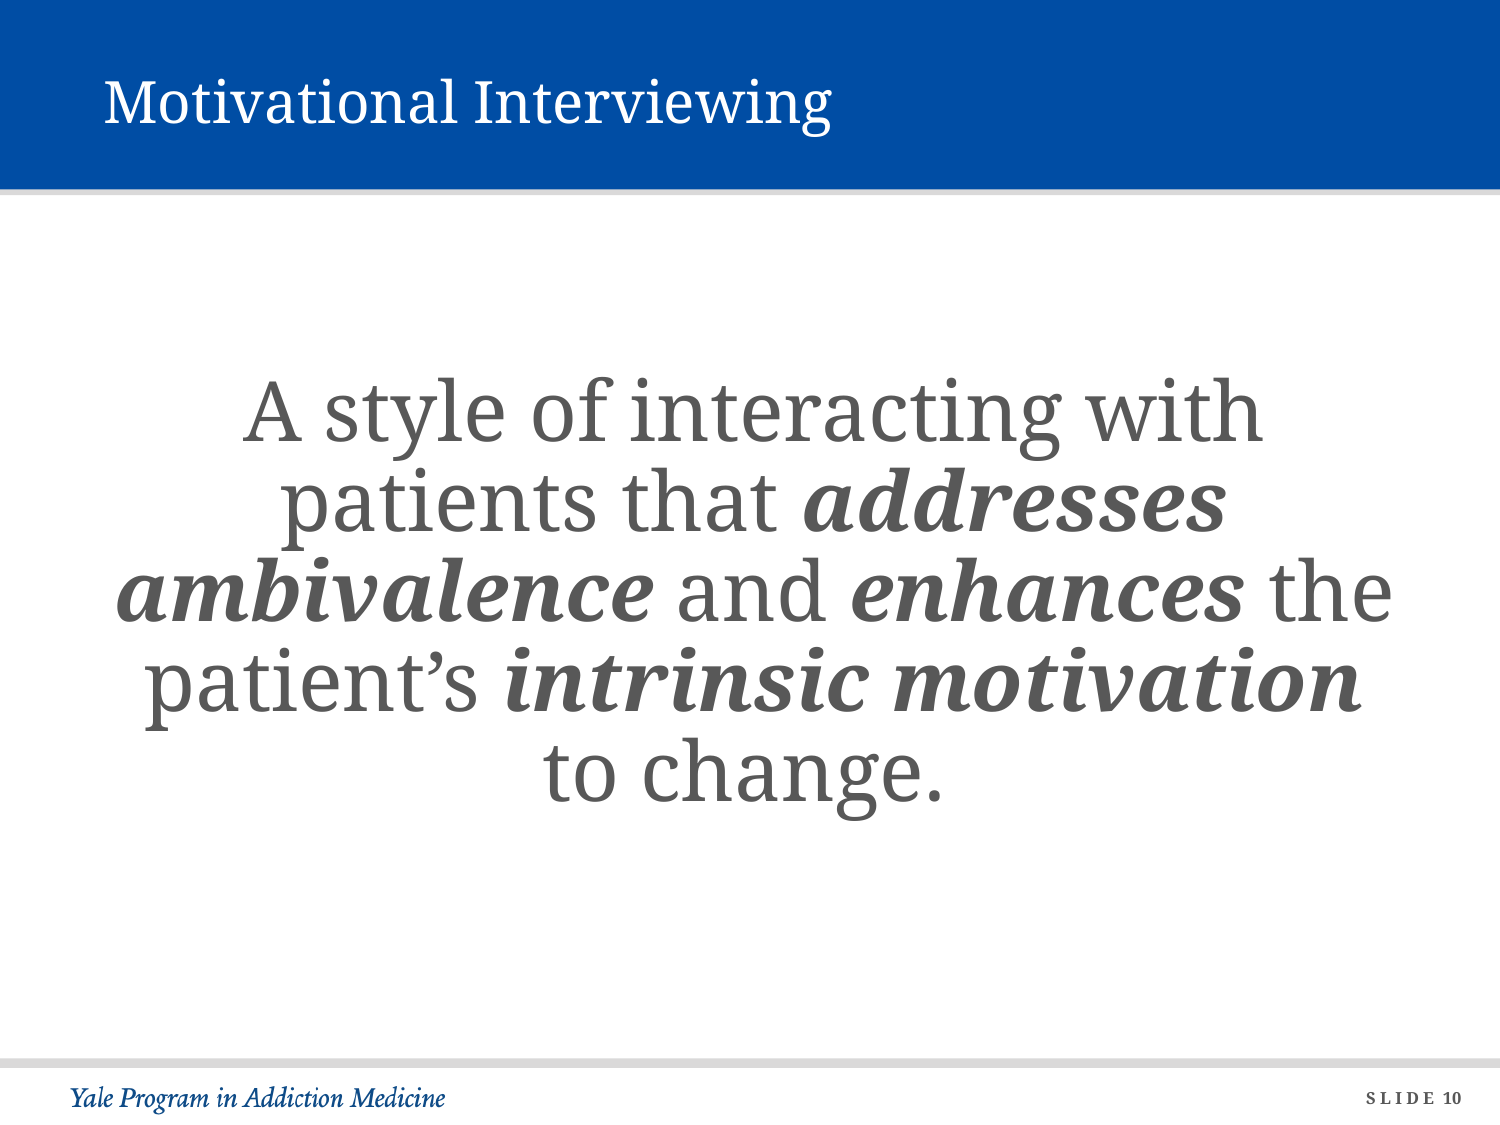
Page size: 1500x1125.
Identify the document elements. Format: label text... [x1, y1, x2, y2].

title Motivational Interviewing [88, 24, 1424, 176]
picture [62, 1081, 453, 1119]
list A style of interacting with patients that addresses ambivalence and enhances the patient’s intrinsic motivation to change. [88, 237, 1422, 1003]
